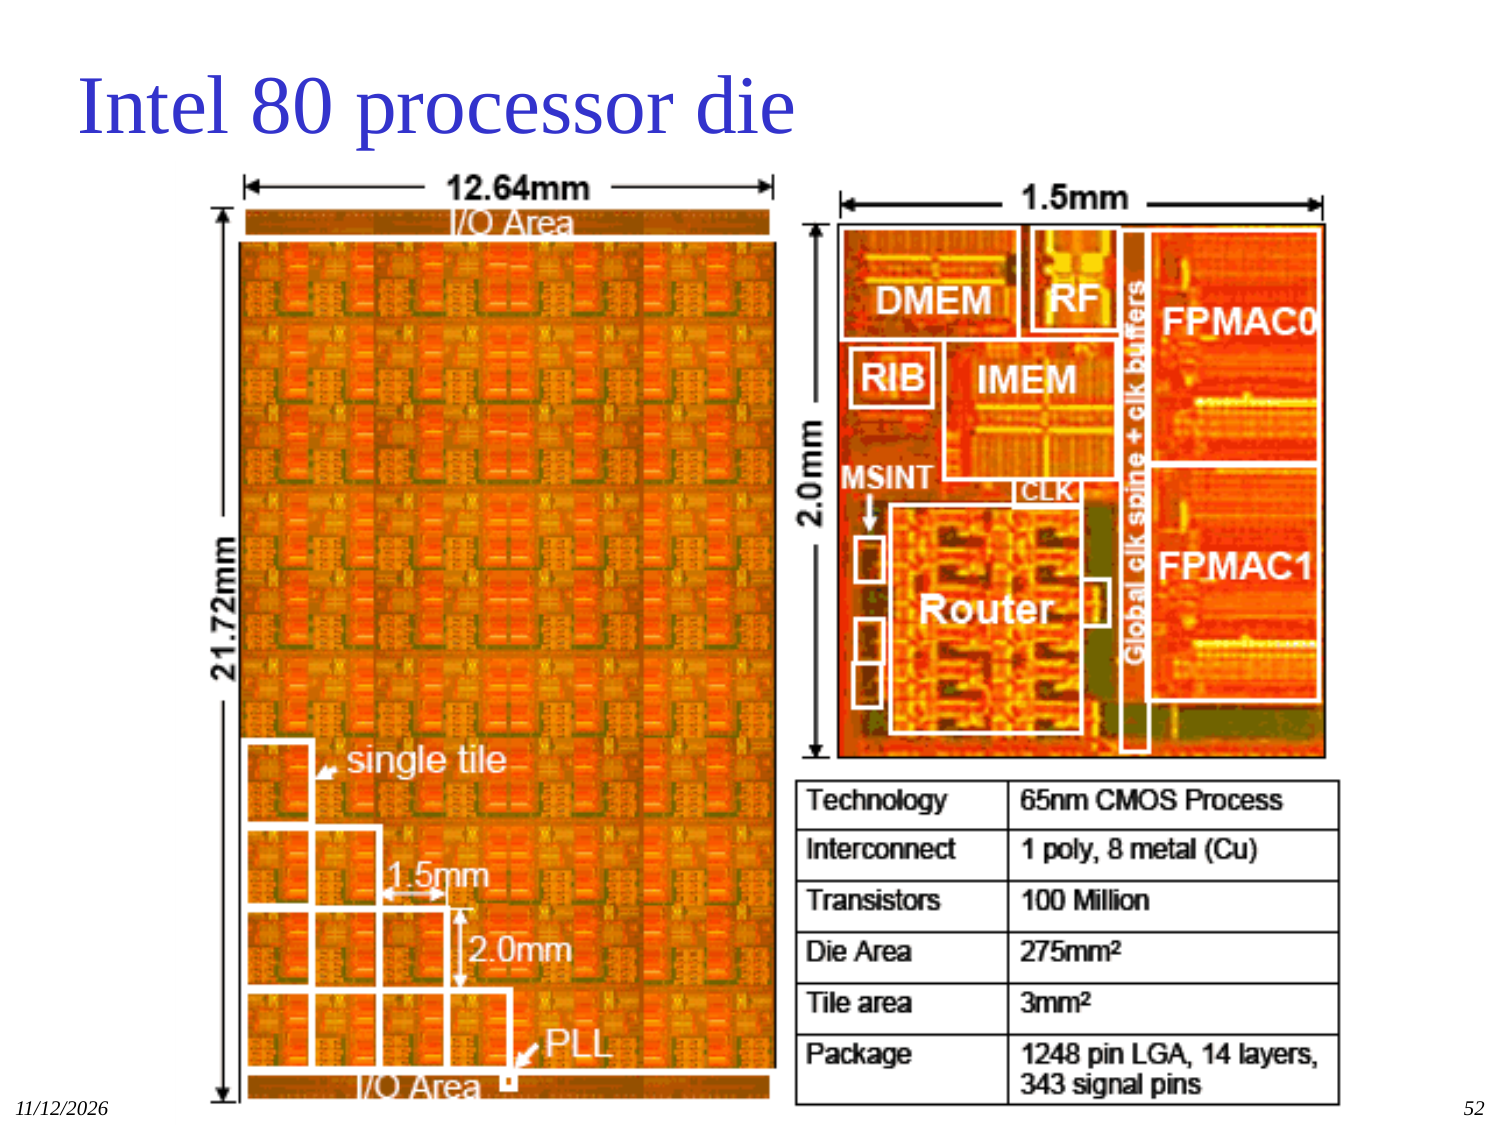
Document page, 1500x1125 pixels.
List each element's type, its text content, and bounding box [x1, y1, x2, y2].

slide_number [0, 1087, 169, 1125]
title Intel 80 processor die [62, 49, 1451, 151]
slide_number 52 [1354, 1087, 1500, 1125]
picture [174, 161, 1351, 1125]
